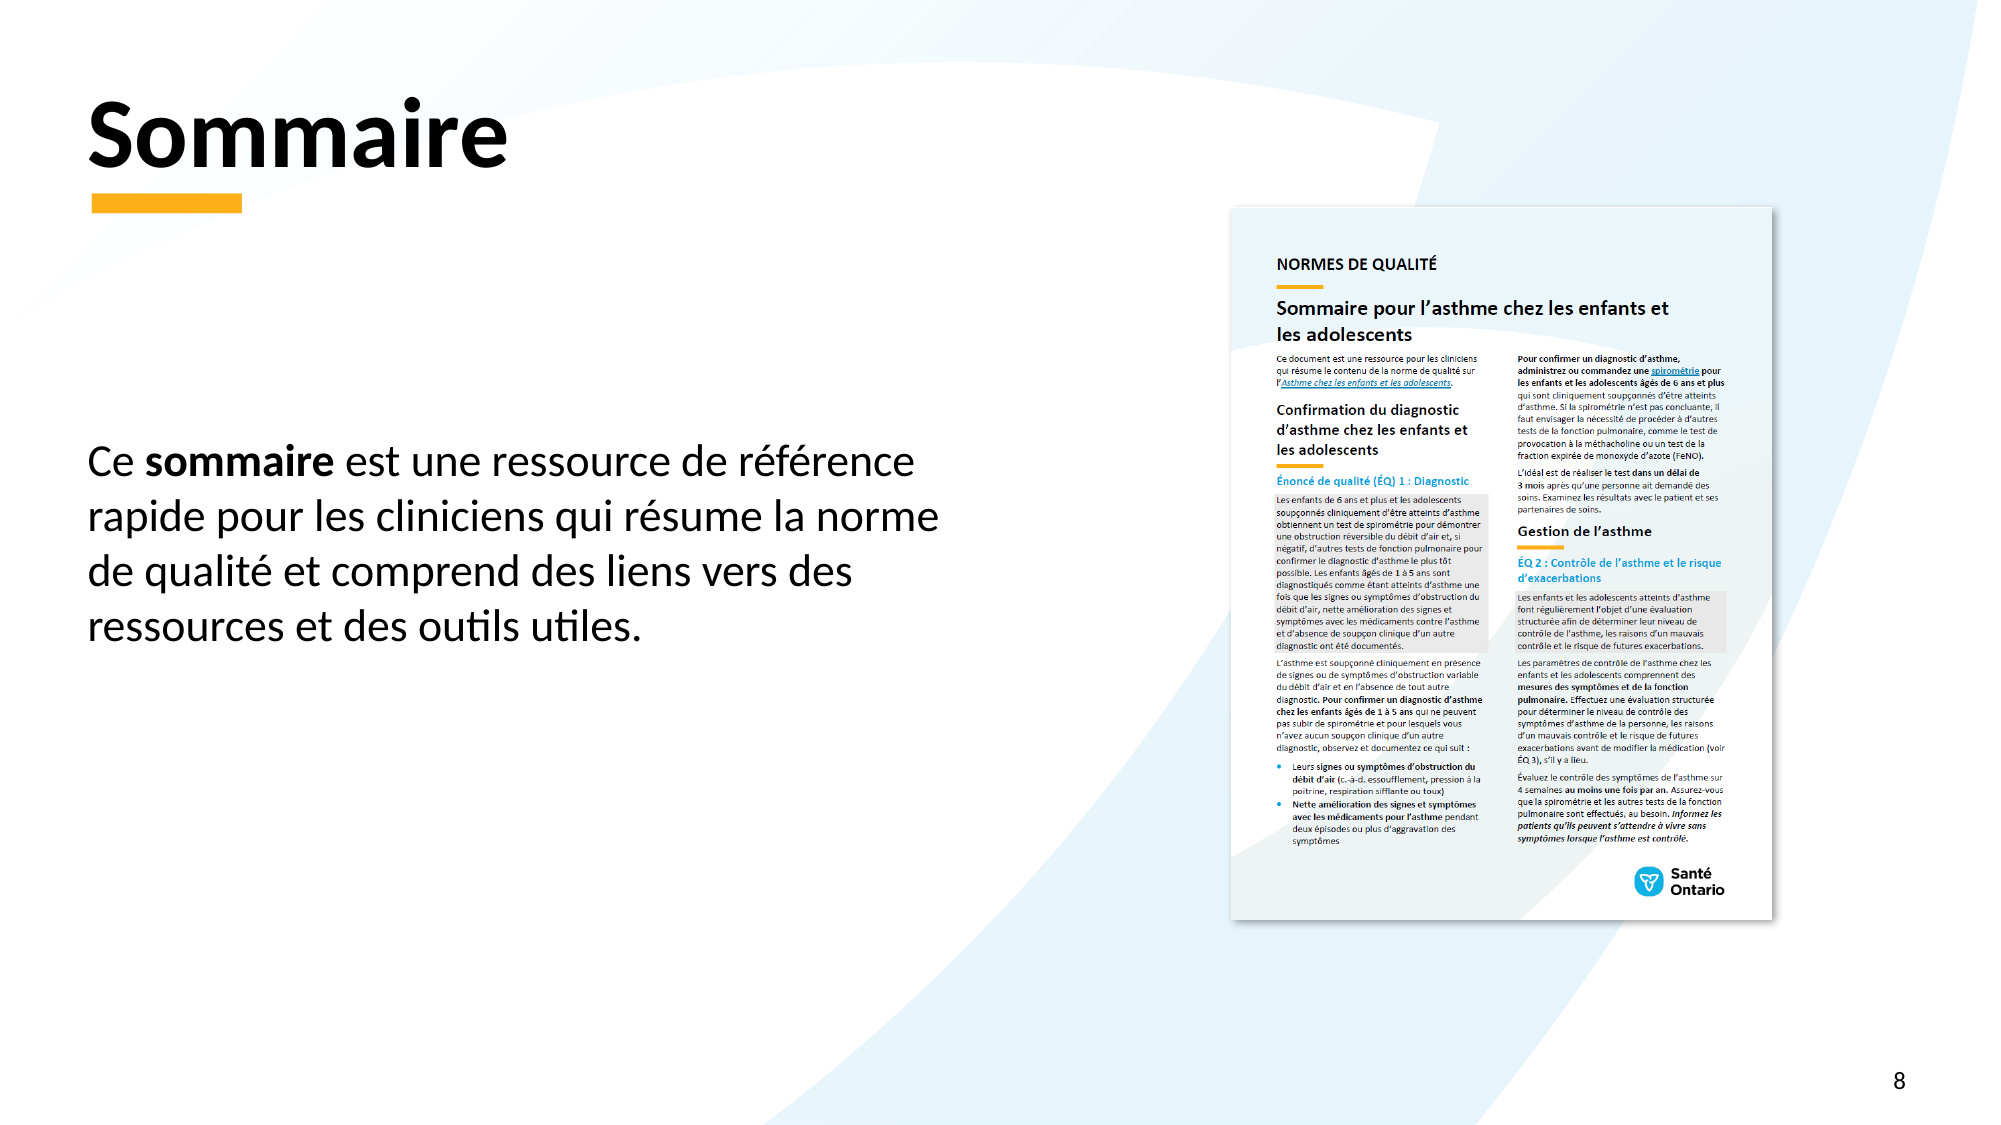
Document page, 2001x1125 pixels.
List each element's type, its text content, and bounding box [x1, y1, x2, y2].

title Sommaire [87, 77, 1907, 192]
list Ce sommaire est une ressource de référence rapide pour les cliniciens qui résume la norme de qualité et comprend des liens vers des ressources et des outils utiles. [87, 430, 963, 695]
picture [0, 0, 2001, 1125]
